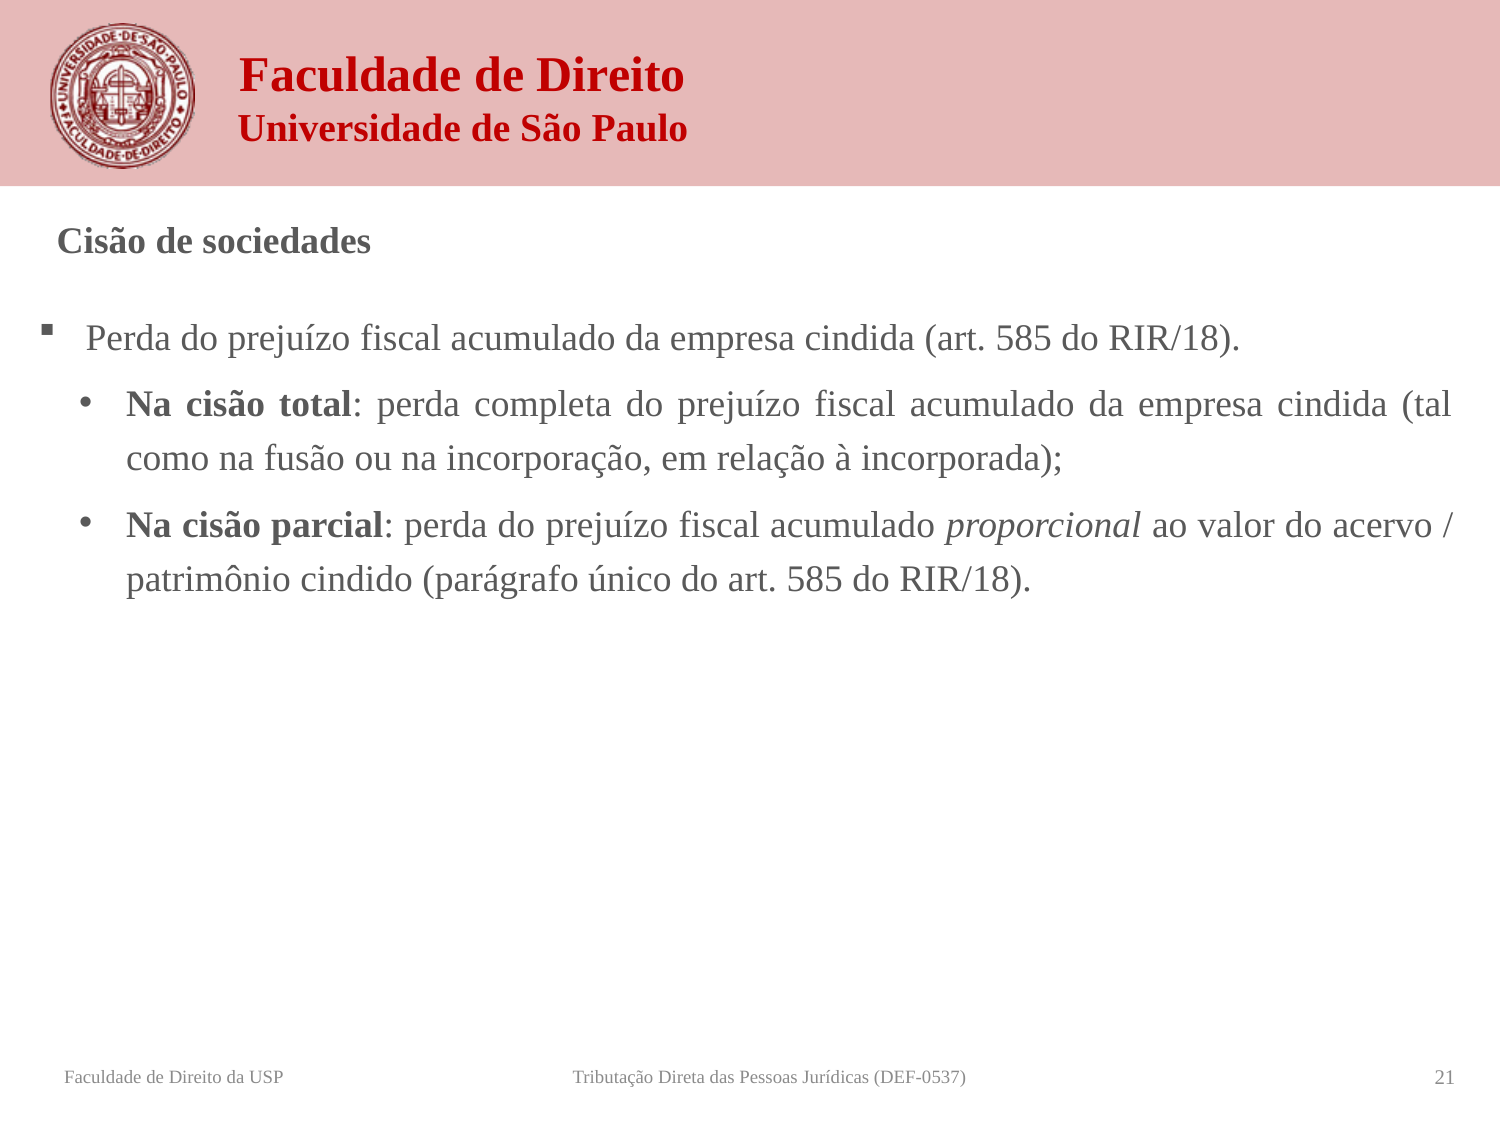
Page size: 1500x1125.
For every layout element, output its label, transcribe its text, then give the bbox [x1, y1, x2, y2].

picture [49, 23, 195, 169]
text_box Perda do prejuízo fiscal acumulado da empresa cindida (art. 585 do RIR/18). Na cisão total: perda completa do prejuízo fiscal acumulado da empresa cindida (tal como na fusão ou na incorporação, em relação à incorporada); Na cisão parcial: perda do prejuízo fiscal acumulado proporcional ao valor do acervo / patrimônio cindido (parágrafo único do art. 585 do RIR/18). [23, 296, 1469, 673]
text_box Cisão de sociedades [41, 199, 1472, 269]
